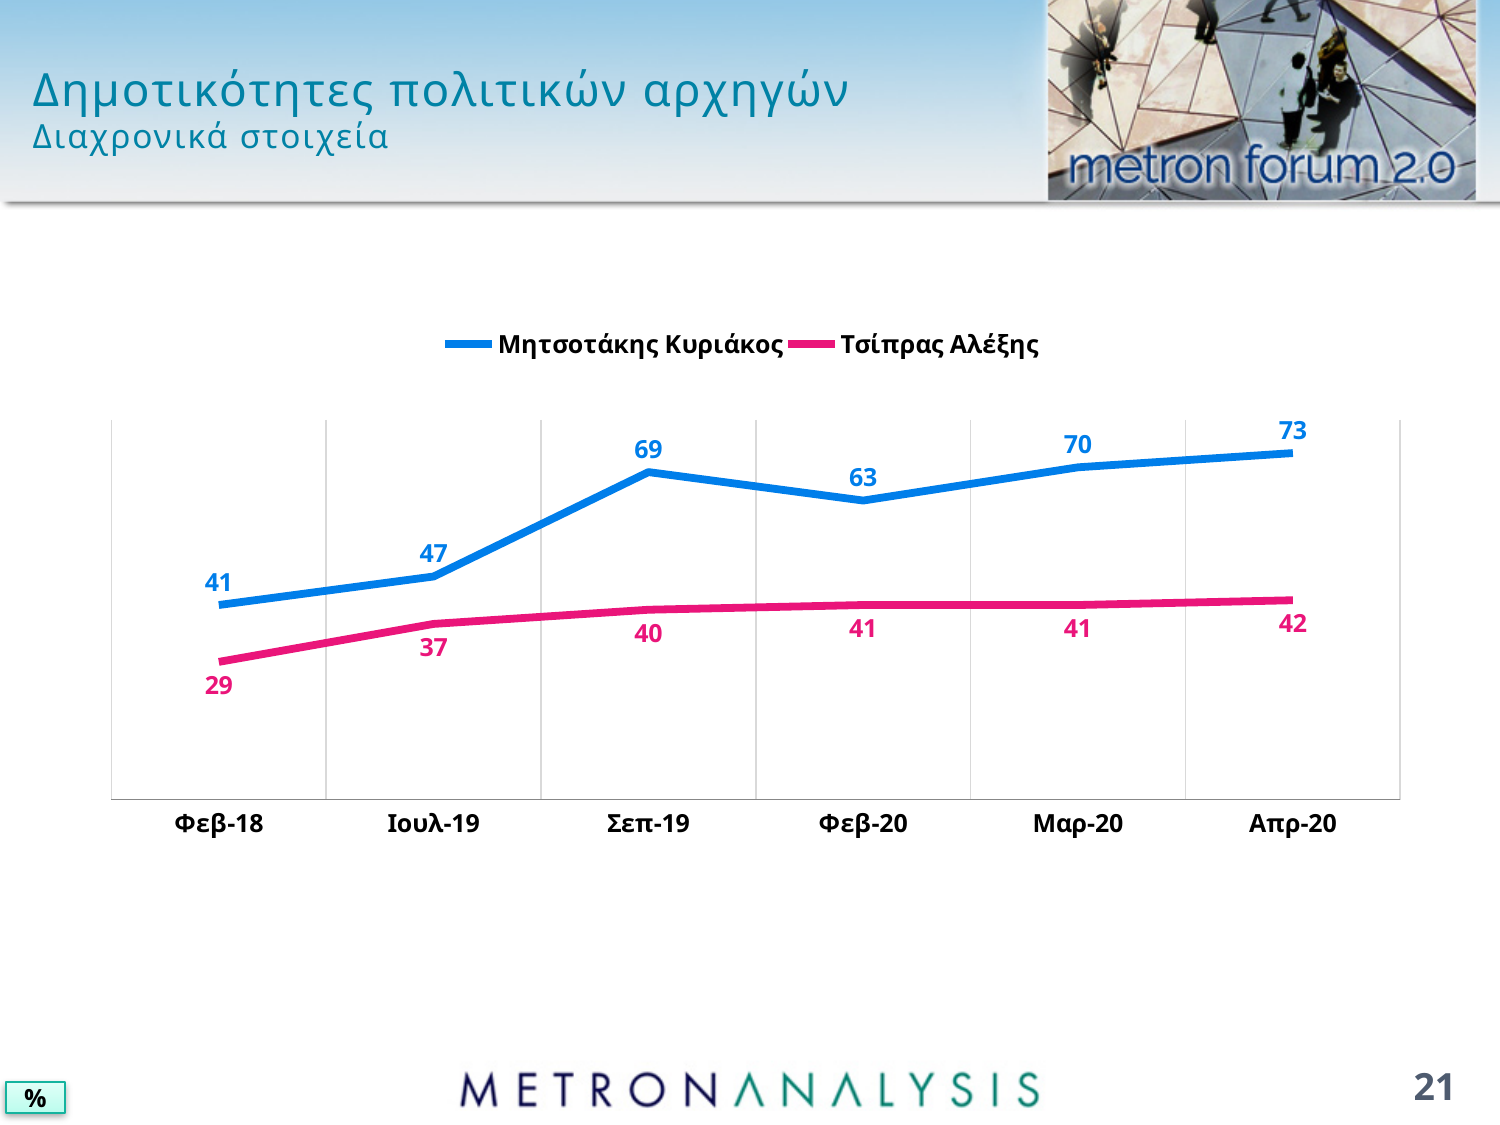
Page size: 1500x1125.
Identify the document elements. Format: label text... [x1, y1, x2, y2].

title Δημοτικότητες πολιτικών αρχηγών Διαχρονικά στοιχεία [17, 18, 1046, 197]
chart [88, 302, 1424, 929]
picture [0, 0, 1500, 1125]
text_box % [5, 1081, 66, 1114]
slide_number 21 [1376, 1058, 1495, 1119]
